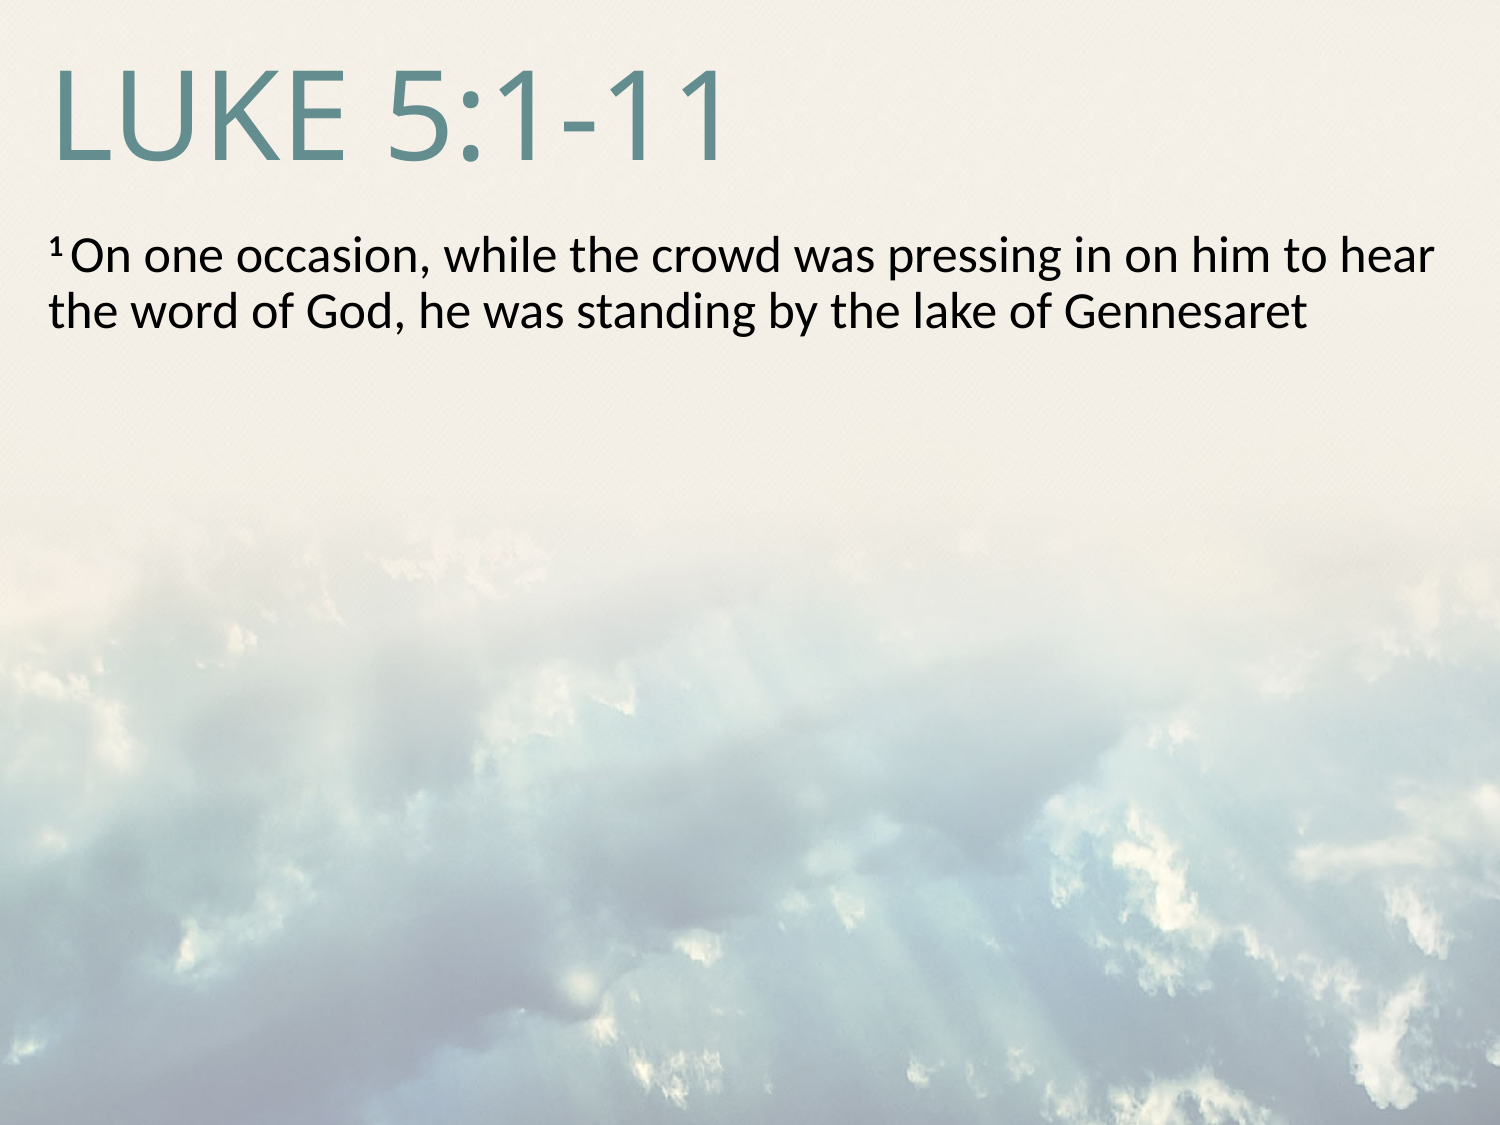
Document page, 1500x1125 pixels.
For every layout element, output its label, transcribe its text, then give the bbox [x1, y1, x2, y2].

title Luke 5:1-11 [33, 10, 1482, 229]
picture [0, 0, 1500, 1125]
list 1 On one occasion, while the crowd was pressing in on him to hear the word of God, he was standing by the lake of Gennesaret [33, 219, 1479, 1072]
